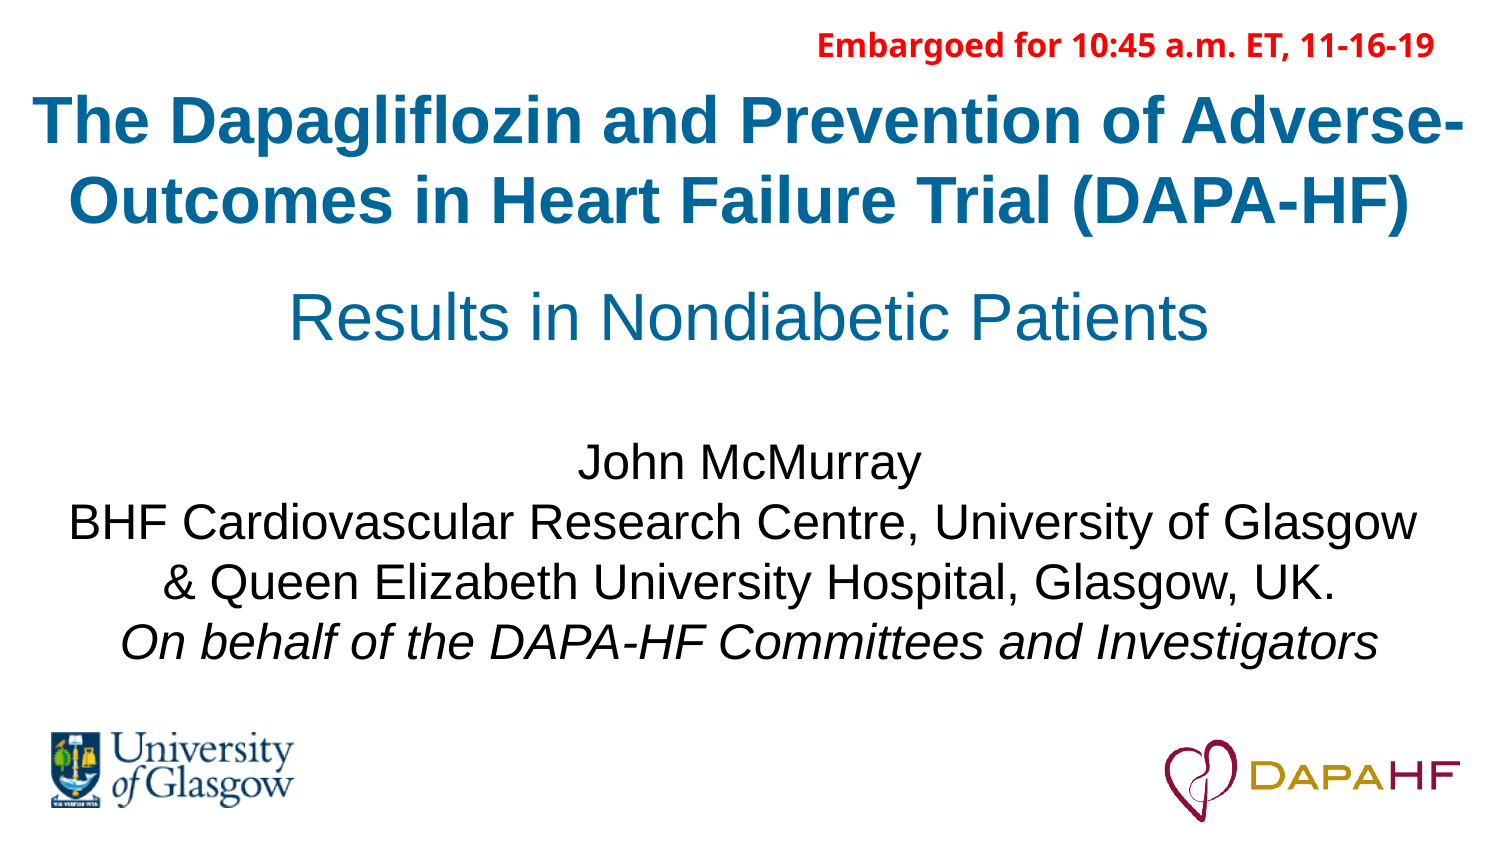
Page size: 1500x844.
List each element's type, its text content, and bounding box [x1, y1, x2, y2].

text_box The Dapagliflozin and Prevention of Adverse-Outcomes in Heart Failure Trial (DAPA-HF) [0, 66, 1500, 248]
text_box Embargoed for 10:45 a.m. ET, 11-16-19 [801, 17, 1451, 72]
text_box John McMurray BHF Cardiovascular Research Centre, University of Glasgow & Queen Elizabeth University Hospital, Glasgow, UK. On behalf of the DAPA-HF Committees and Investigators [0, 421, 1500, 638]
picture [1157, 732, 1469, 827]
picture [51, 732, 294, 809]
text_box Results in Nondiabetic Patients [0, 266, 1500, 361]
